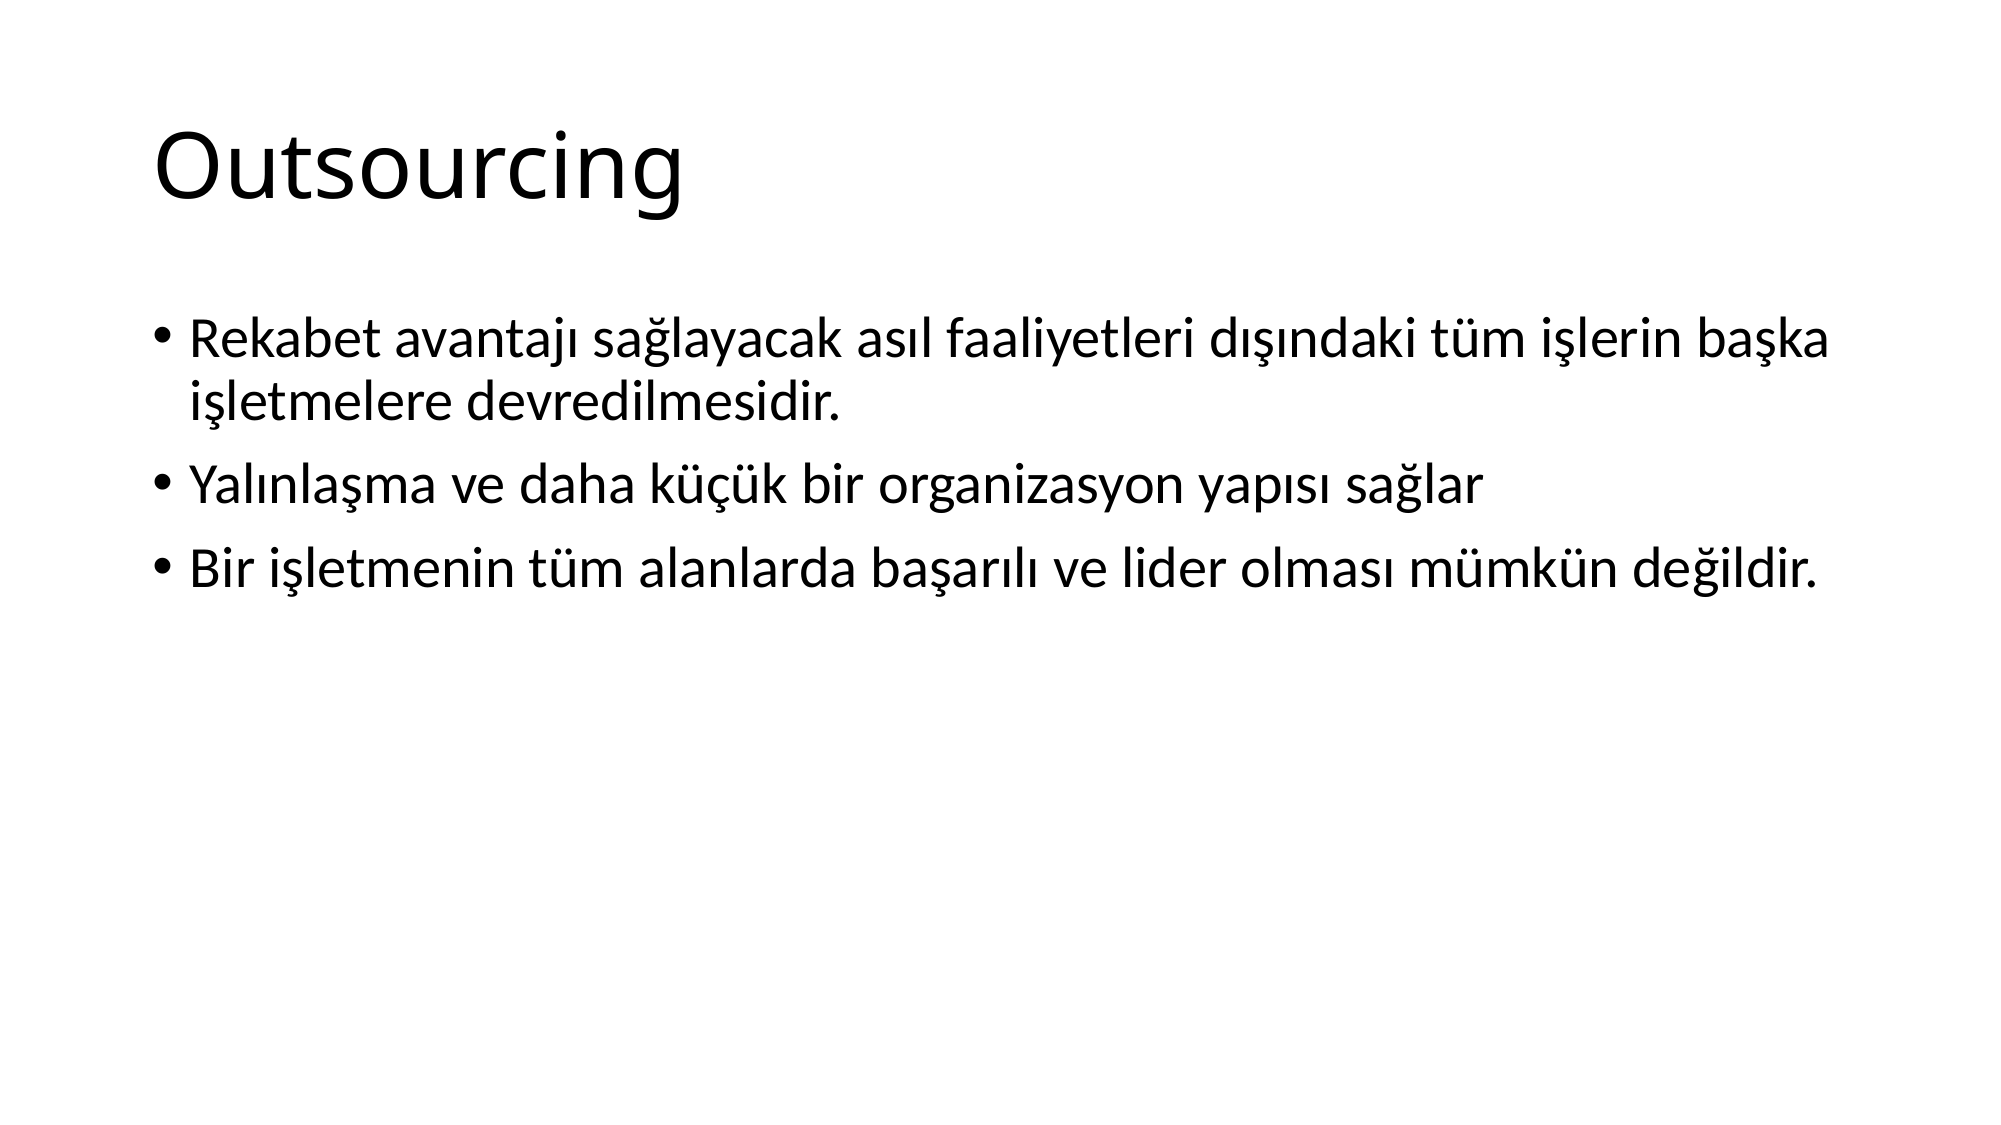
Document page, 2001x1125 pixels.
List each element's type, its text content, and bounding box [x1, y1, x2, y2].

title Outsourcing [137, 59, 1863, 278]
list Rekabet avantajı sağlayacak asıl faaliyetleri dışındaki tüm işlerin başka işletmelere devredilmesidir. Yalınlaşma ve daha küçük bir organizasyon yapısı sağlar Bir işletmenin tüm alanlarda başarılı ve lider olması mümkün değildir. [137, 299, 1863, 1014]
